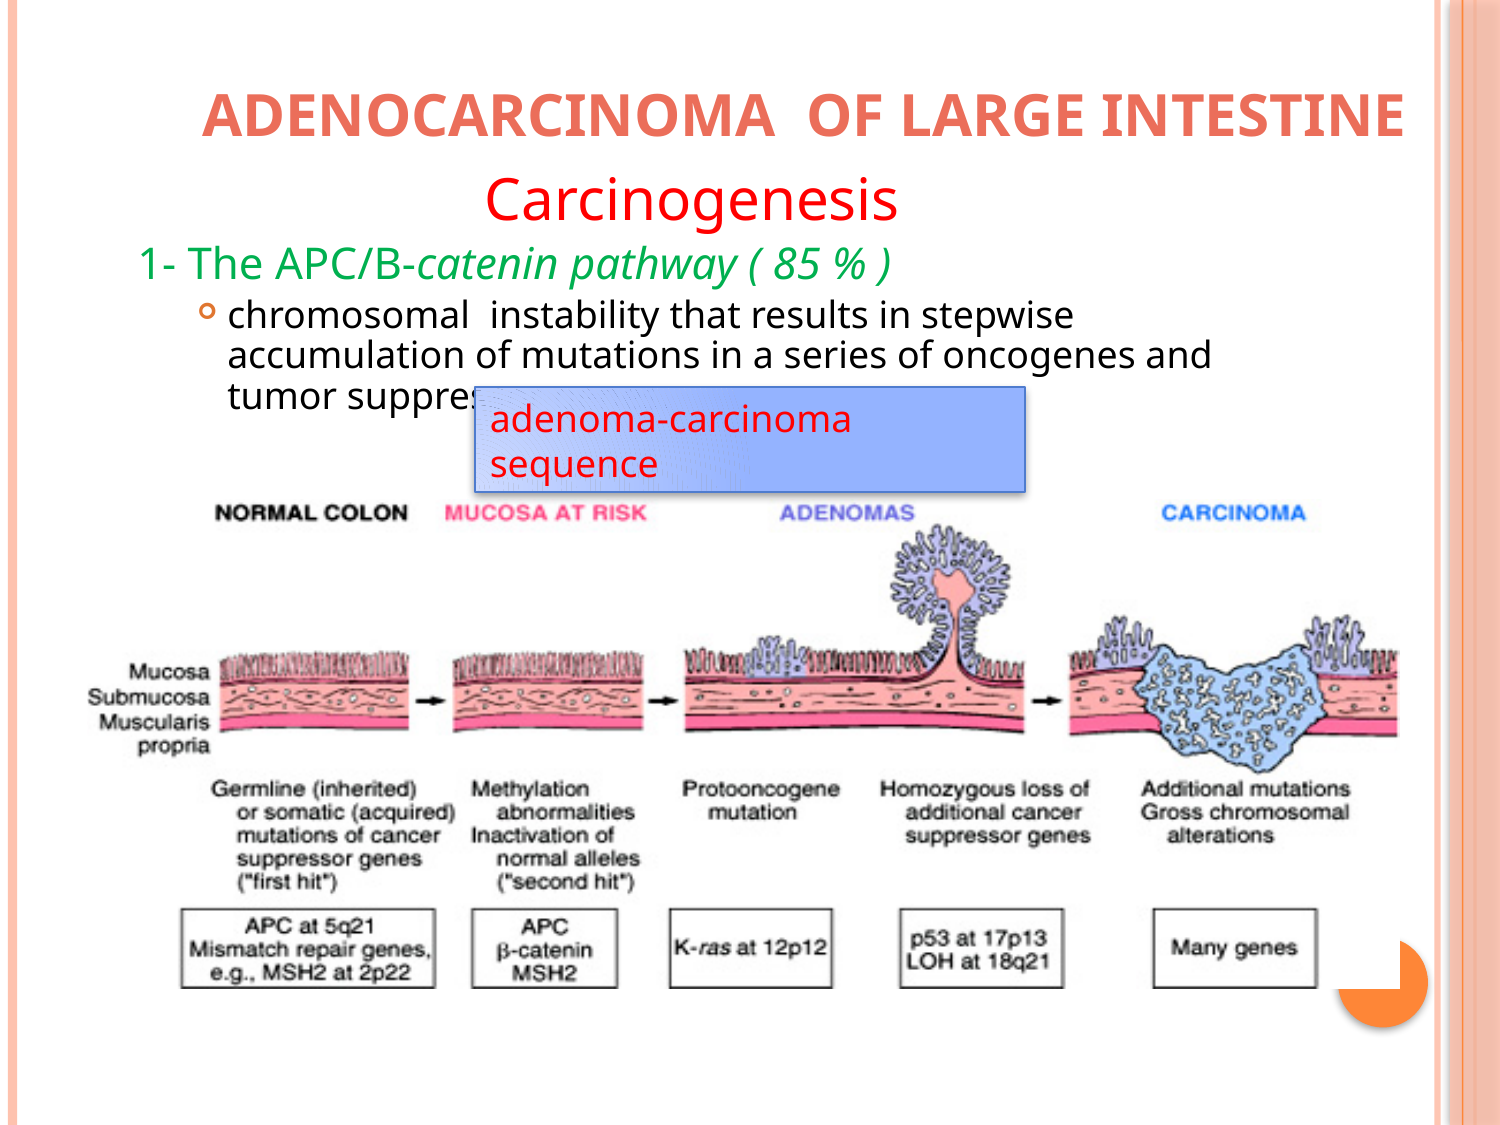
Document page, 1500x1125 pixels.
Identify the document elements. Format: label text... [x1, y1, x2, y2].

title Adenocarcinoma of Large Intestine [187, 37, 1463, 225]
picture [86, 499, 1401, 989]
list Carcinogenesis 1- The APC/B-catenin pathway ( 85 % ) chromosomal instability that results in stepwise accumulation of mutations in a series of oncogenes and tumor suppressor genes. [62, 162, 1338, 838]
text_box adenoma-carcinoma sequence [474, 386, 1026, 493]
